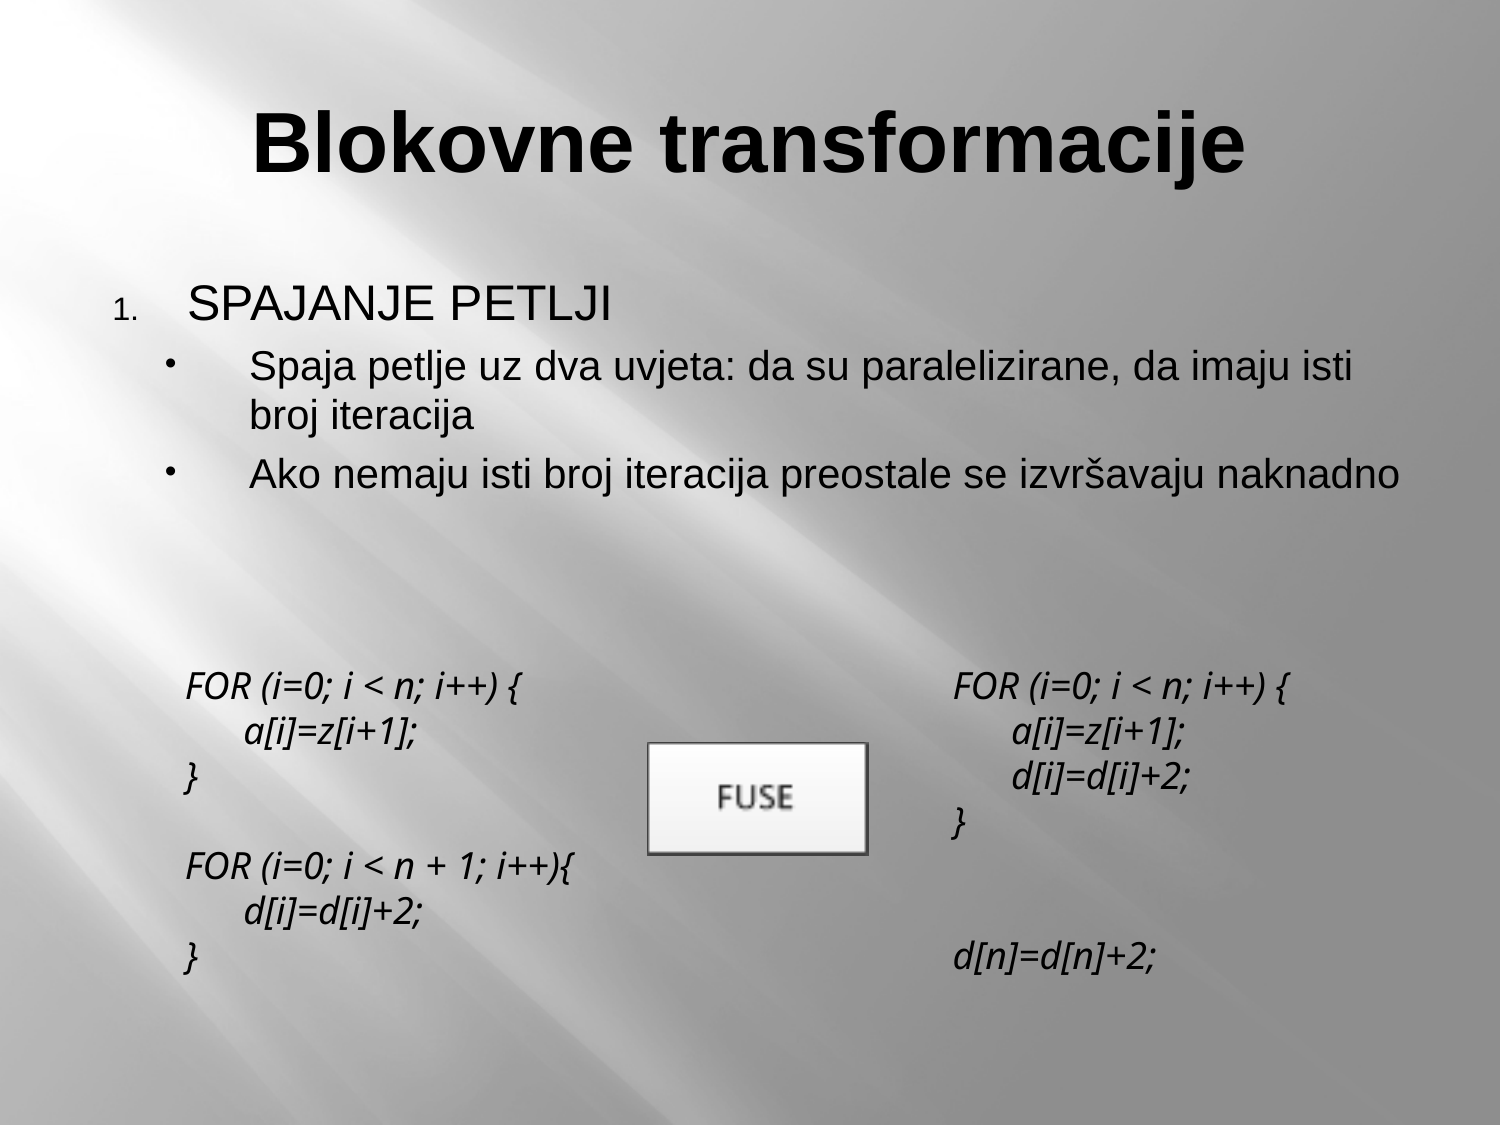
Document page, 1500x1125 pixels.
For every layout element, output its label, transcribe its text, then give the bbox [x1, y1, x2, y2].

list SPAJANJE PETLJI Spaja petlje uz dva uvjeta: da su paralelizirane, da imaju isti broj iteracija Ako nemaju isti broj iteracija preostale se izvršavaju naknadno [75, 262, 1425, 1035]
title Blokovne transformacije [75, 45, 1425, 233]
picture [647, 742, 869, 856]
text_box FOR (i=0; i < n; i++) { a[i]=z[i+1]; d[i]=d[i]+2; } d[n]=d[n]+2; [915, 609, 1365, 985]
text_box FOR (i=0; i < n; i++) { a[i]=z[i+1]; } FOR (i=0; i < n + 1; i++){ d[i]=d[i]+2; } [147, 609, 609, 985]
